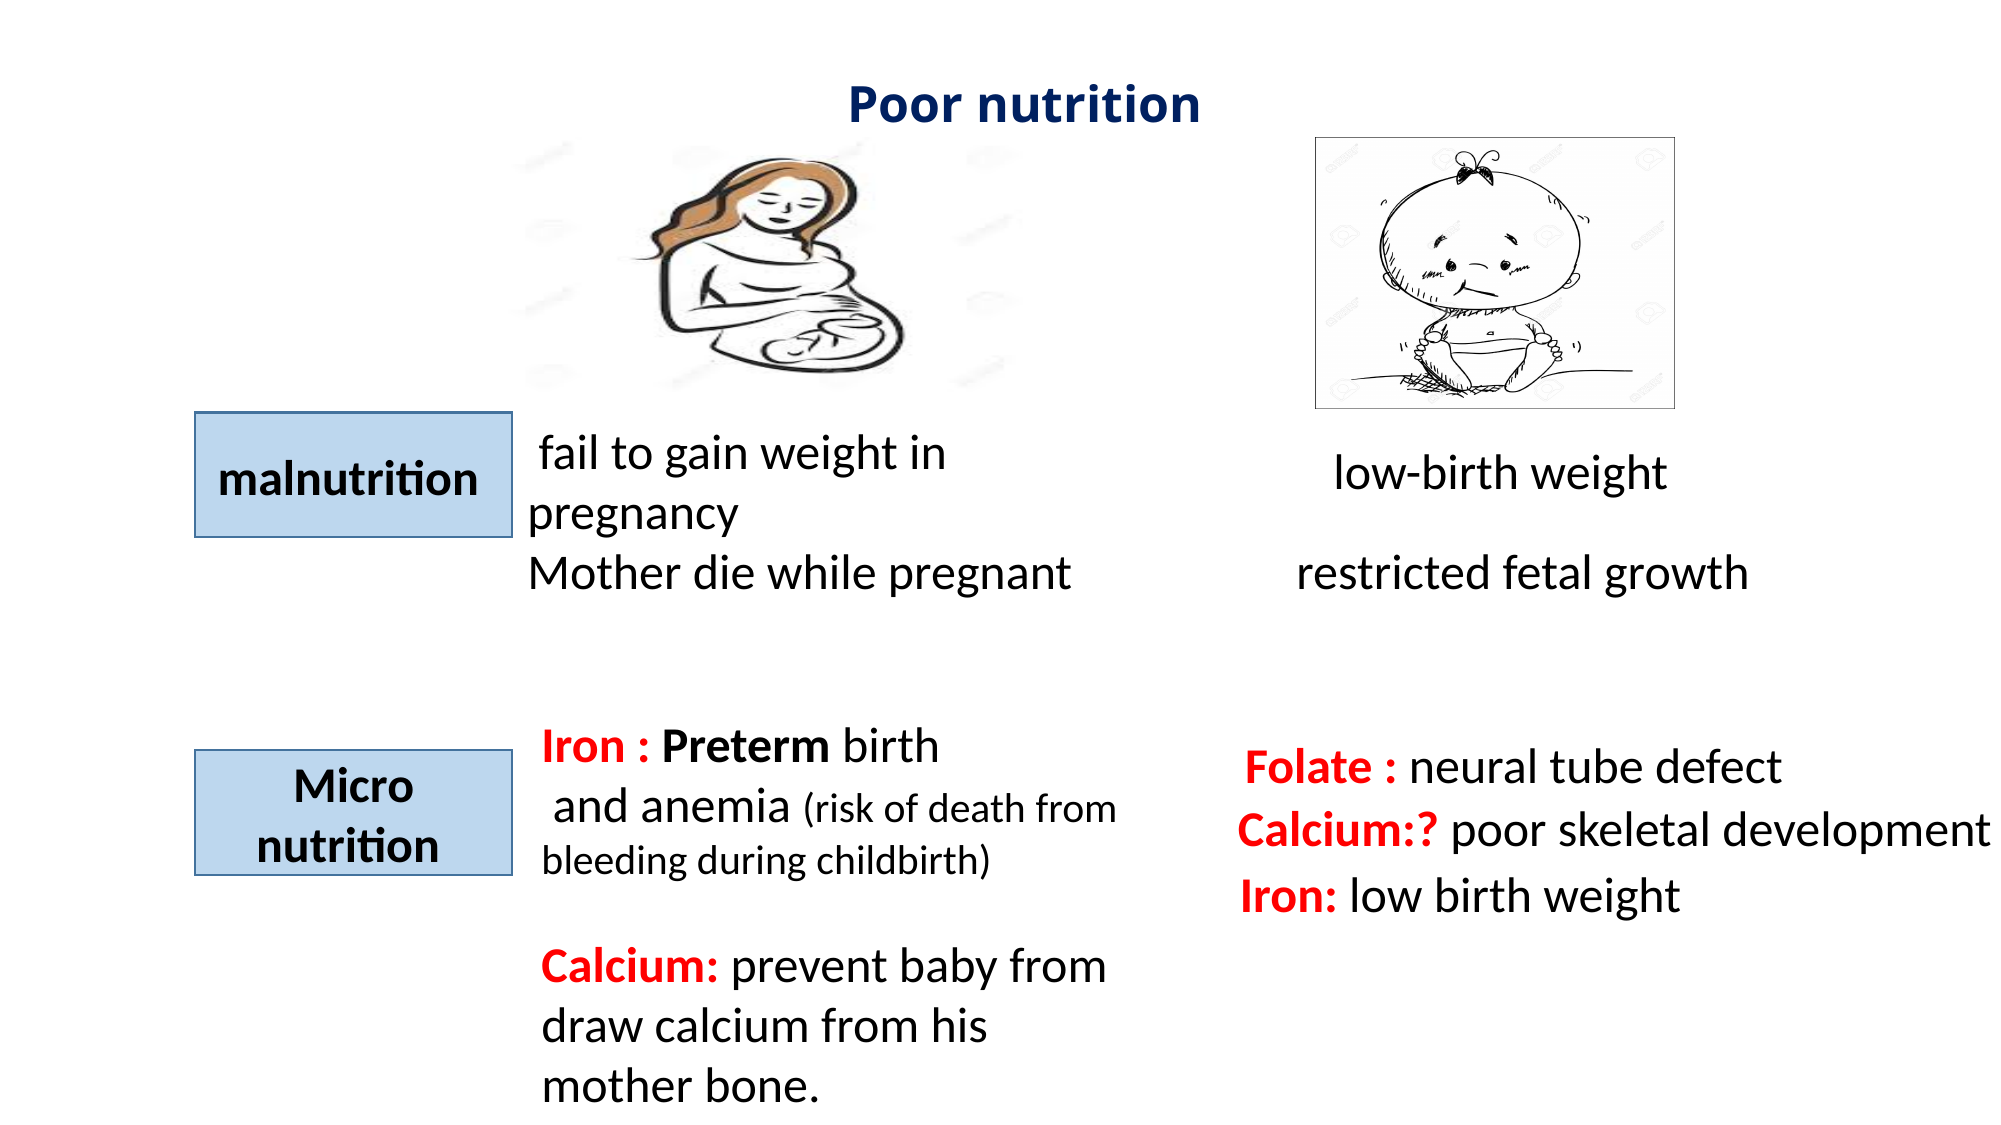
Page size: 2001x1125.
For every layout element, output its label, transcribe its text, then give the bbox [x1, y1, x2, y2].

text_box Mother die while pregnant [512, 531, 1088, 607]
text_box Micro nutrition [194, 749, 513, 876]
text_box Folate : neural tube defect [1230, 726, 2000, 789]
text_box restricted fetal growth [1270, 532, 1765, 608]
text_box Iron: low birth weight [1225, 855, 1708, 931]
text_box malnutrition [194, 411, 513, 538]
text_box fail to gain weight in pregnancy [512, 412, 1088, 531]
text_box Iron : Preterm birth and anemia (risk of death from bleeding during childbirth) Calcium: prevent baby from draw calcium from his mother bone. [526, 705, 1140, 1125]
picture [507, 137, 1025, 393]
text_box low-birth weight [1307, 432, 1684, 508]
title Poor nutrition [350, 12, 1700, 200]
text_box Calcium:? poor skeletal development [1223, 789, 2000, 865]
picture [1315, 137, 1675, 409]
